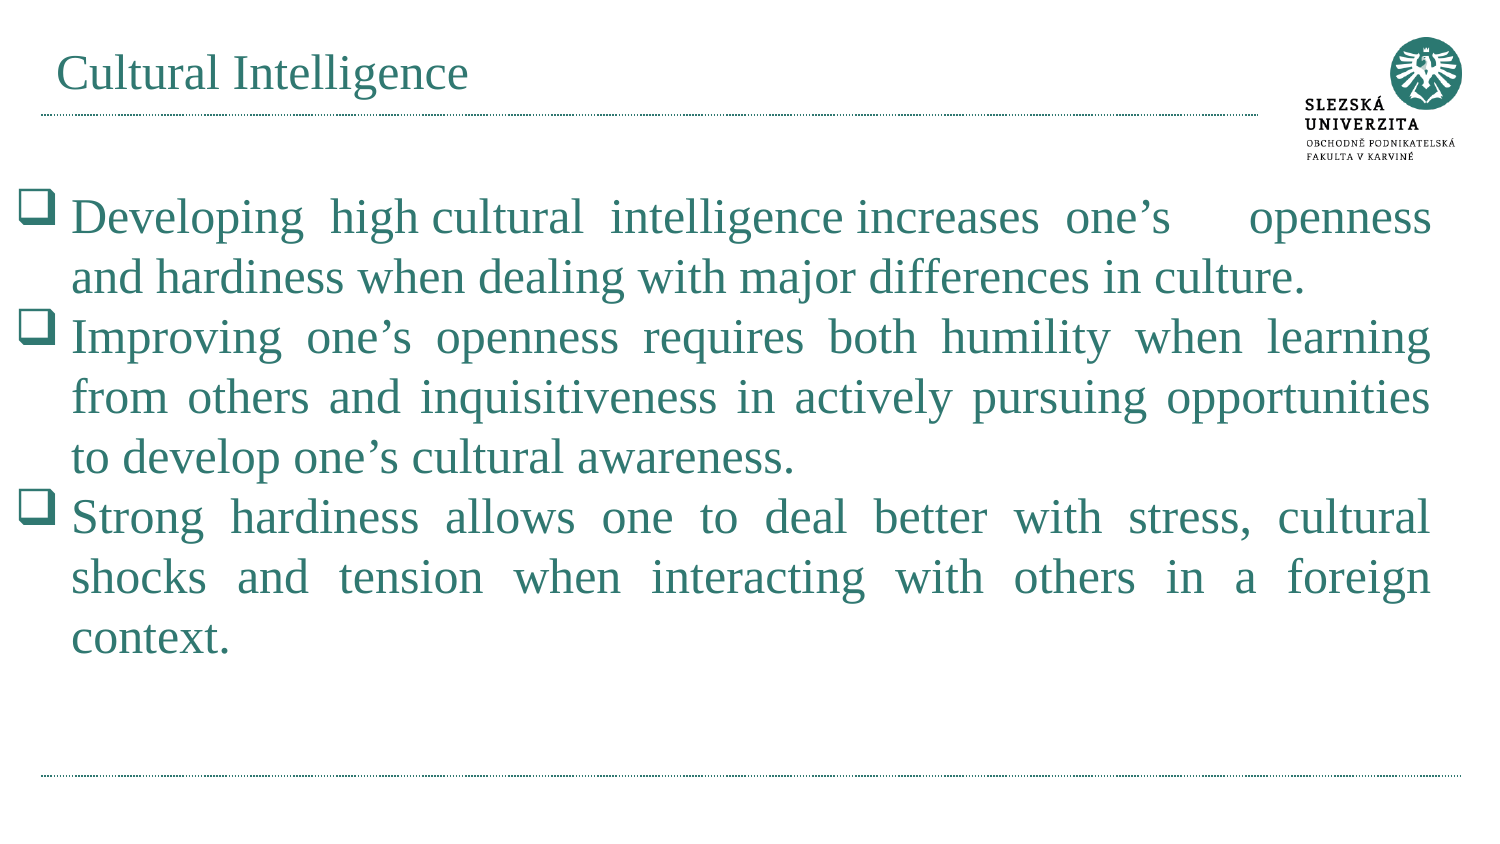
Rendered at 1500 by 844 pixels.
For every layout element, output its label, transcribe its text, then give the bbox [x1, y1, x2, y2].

picture [1305, 37, 1462, 160]
title Cultural Intelligence [41, 32, 786, 116]
text_box Developing high cultural intelligence increases one’s openness and hardiness when dealing with major differences in culture. Improving one’s openness requires both humility when learning from others and inquisitiveness in actively pursuing opportunities to develop one’s cultural awareness. Strong hardiness allows one to deal better with stress, cultural shocks and tension when interacting with others in a foreign context. [0, 175, 1447, 671]
